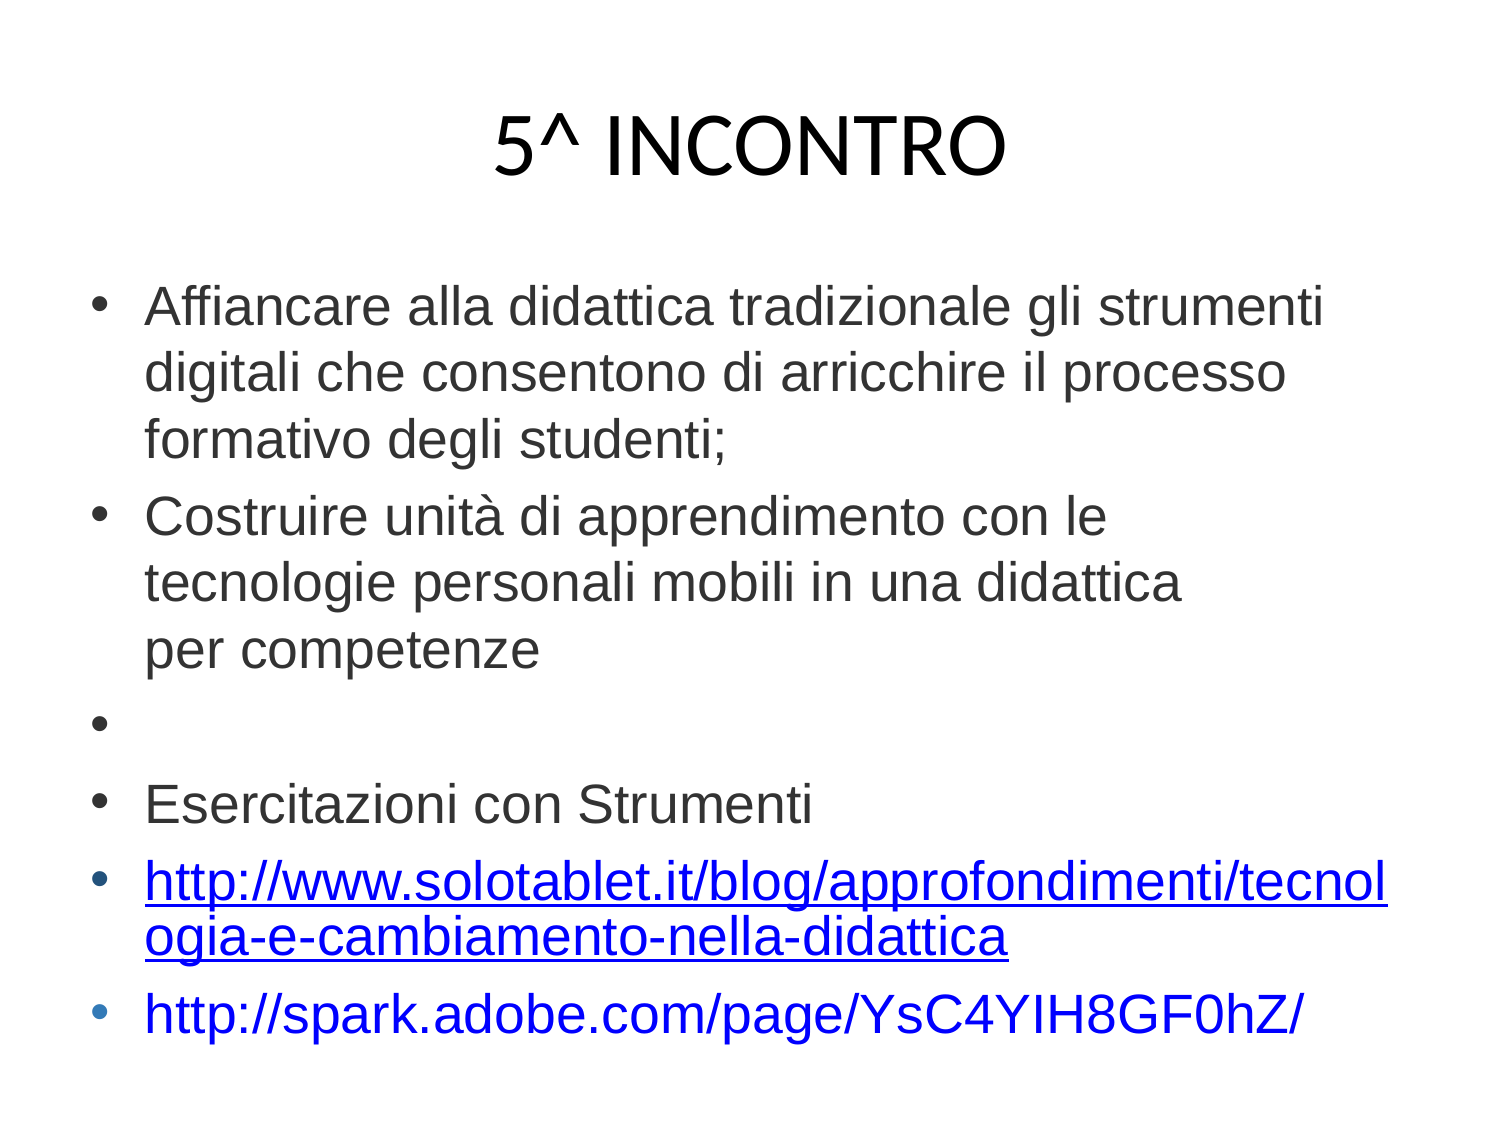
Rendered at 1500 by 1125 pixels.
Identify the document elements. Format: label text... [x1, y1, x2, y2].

title 5^ INCONTRO [75, 45, 1425, 233]
list Affiancare alla didattica tradizionale gli strumenti digitali che consentono di arricchire il processo formativo degli studenti; Costruire unità di apprendimento con le tecnologie personali mobili in una didattica per competenze Esercitazioni con Strumenti http://www.solotablet.it/blog/approfondimenti/tecnologia-e-cambiamento-nella-didattica http://spark.adobe.com/page/YsC4YIH8GF0hZ/ [75, 262, 1425, 1005]
